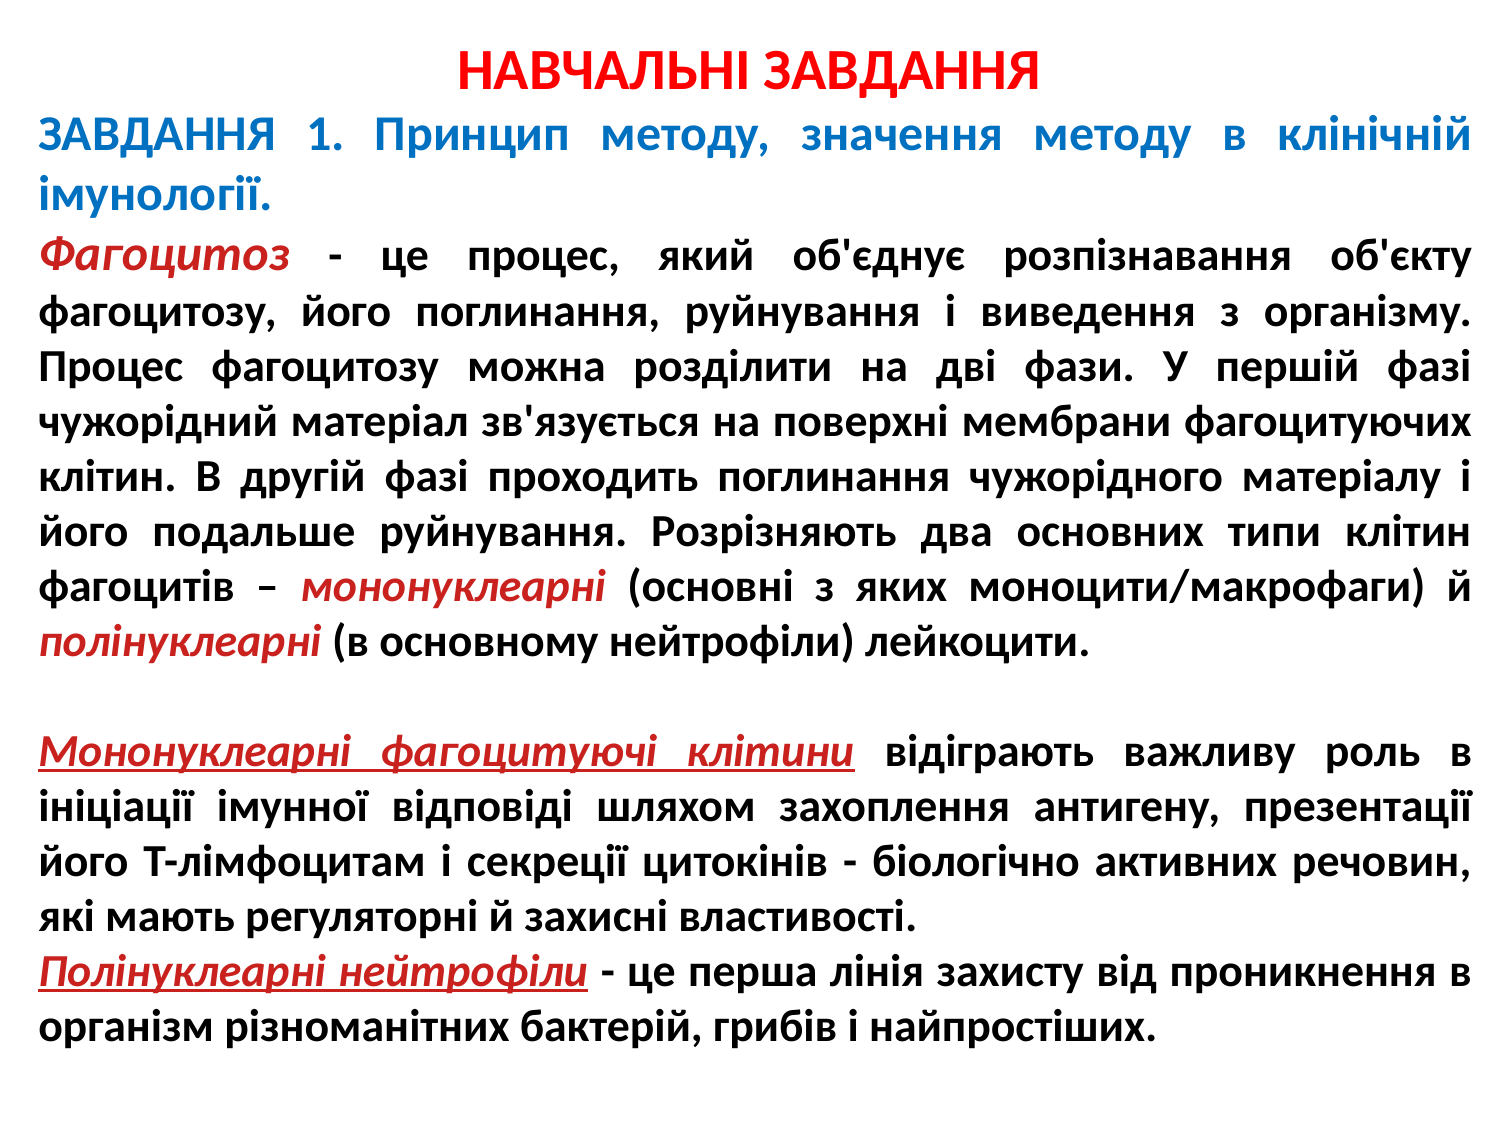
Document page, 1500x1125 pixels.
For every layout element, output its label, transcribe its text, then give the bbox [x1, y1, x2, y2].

text_box НАВЧАЛЬНІ ЗАВДАННЯ ЗАВДАННЯ 1. Принцип методу, значення методу в клінічній імунології. Фагоцитоз - це процес, який об'єднує розпізнавання об'єкту фагоцитозу, його поглинання, руйнування і виведення з організму. Процес фагоцитозу можна розділити на дві фази. У першій фазі чужорідний матеріал зв'язується на поверхні мембрани фагоцитуючих клітин. В другій фазі проходить поглинання чужорідного матеріалу і його подальше руйнування. Розрізняють два основних типи клітин фагоцитів – мононуклеарні (основні з яких моноцити/макрофаги) й полінуклеарні (в основному нейтрофіли) лейкоцити. Мононуклеарні фагоцитуючі клітини відіграють важливу роль в ініціації імунної відповіді шляхом захоплення антигену, презентації його Т-лімфоцитам і секреції цитокінів - біологічно активних речовин, які мають регуляторні й захисні властивості. Полінуклеарні нейтрофіли - це перша лінія захисту від проникнення в організм різноманітних бактерій, грибів і найпростіших. [23, 23, 1488, 1058]
